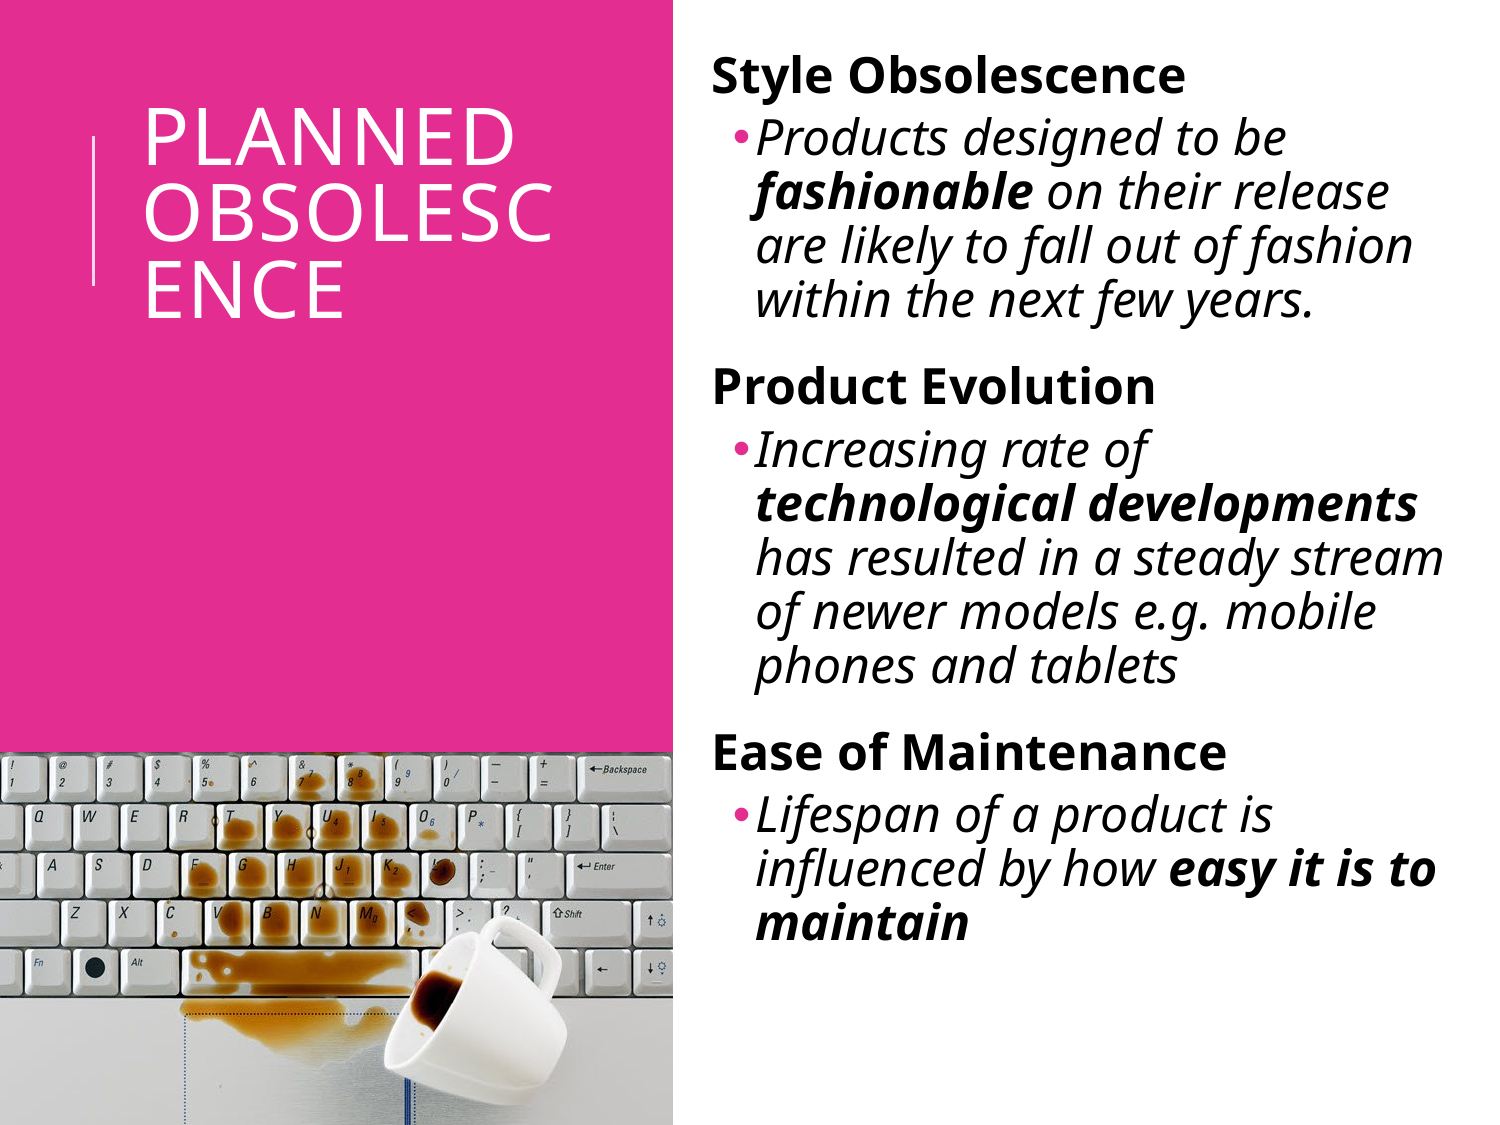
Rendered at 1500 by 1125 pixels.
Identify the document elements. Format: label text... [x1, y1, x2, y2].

list Style Obsolescence Products designed to be fashionable on their release are likely to fall out of fashion within the next few years. Product Evolution Increasing rate of technological developments has resulted in a steady stream of newer models e.g. mobile phones and tablets Ease of Maintenance Lifespan of a product is influenced by how easy it is to maintain [704, 42, 1459, 1106]
title Planned obsolescence [126, 96, 591, 342]
picture [0, 752, 674, 1125]
text_box [0, 0, 674, 749]
